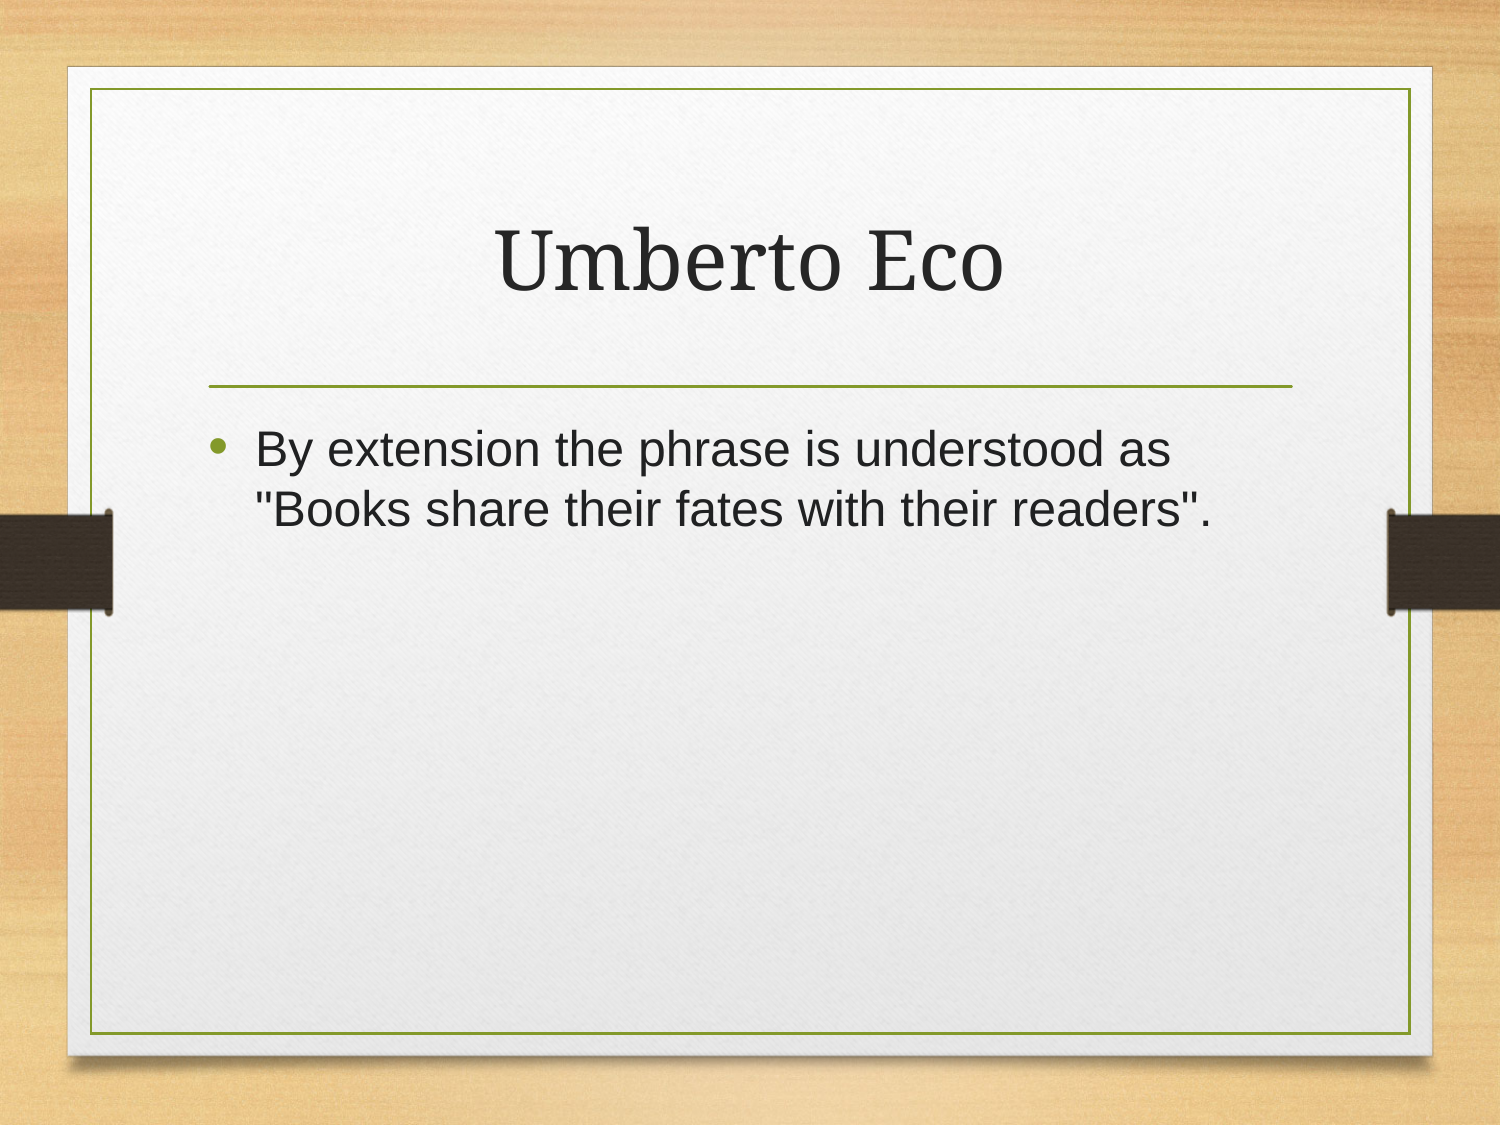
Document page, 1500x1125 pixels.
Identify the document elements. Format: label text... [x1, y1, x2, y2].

list By extension the phrase is understood as "Books share their fates with their readers". [193, 408, 1309, 974]
picture [0, 0, 1500, 1125]
title Umberto Eco [193, 150, 1309, 365]
